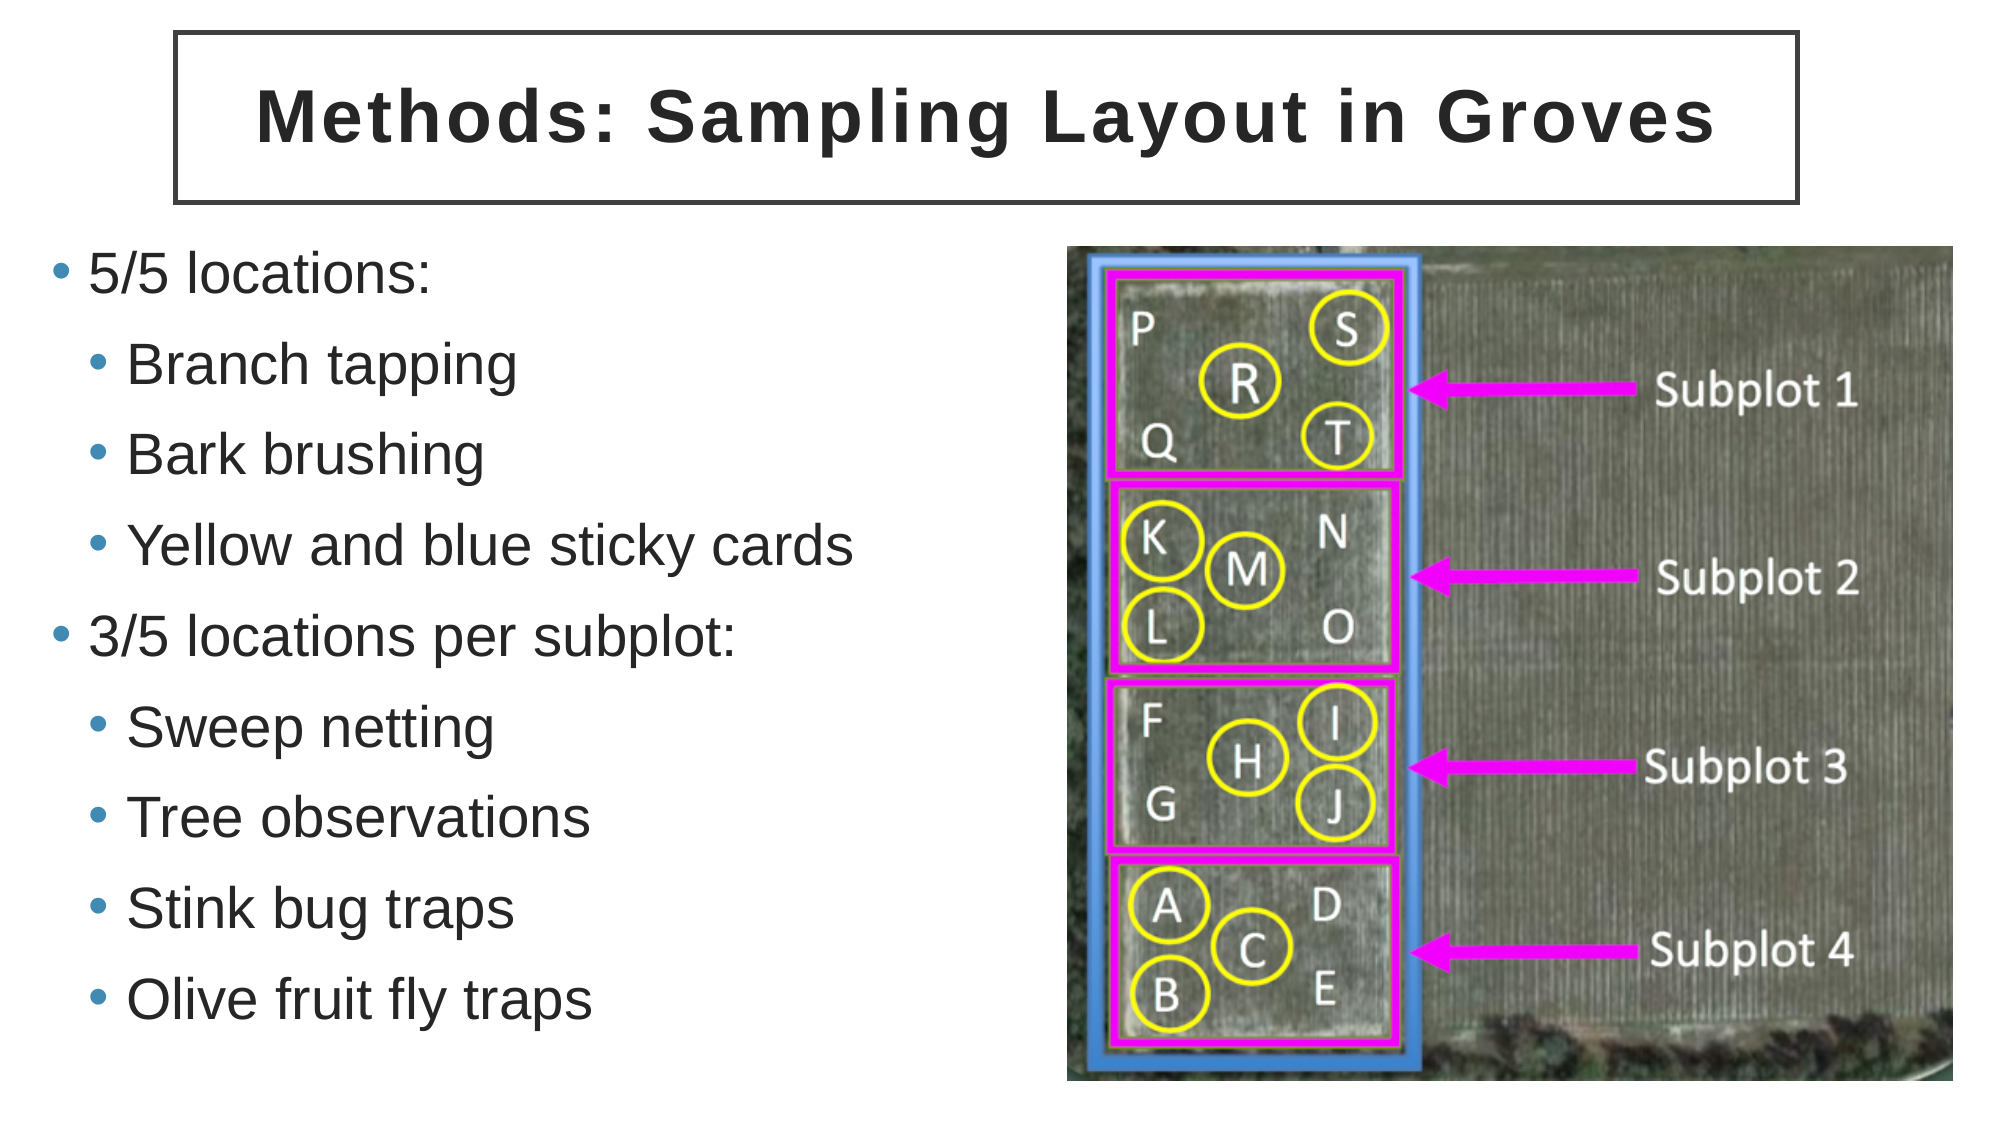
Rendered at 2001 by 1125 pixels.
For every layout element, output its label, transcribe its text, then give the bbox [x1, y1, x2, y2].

title Methods: Sampling Layout in Groves [173, 30, 1800, 205]
picture [1067, 246, 1953, 1081]
list 5/5 locations: Branch tapping Bark brushing Yellow and blue sticky cards 3/5 locations per subplot: Sweep netting Tree observations Stink bug traps Olive fruit fly traps [36, 227, 1068, 1125]
